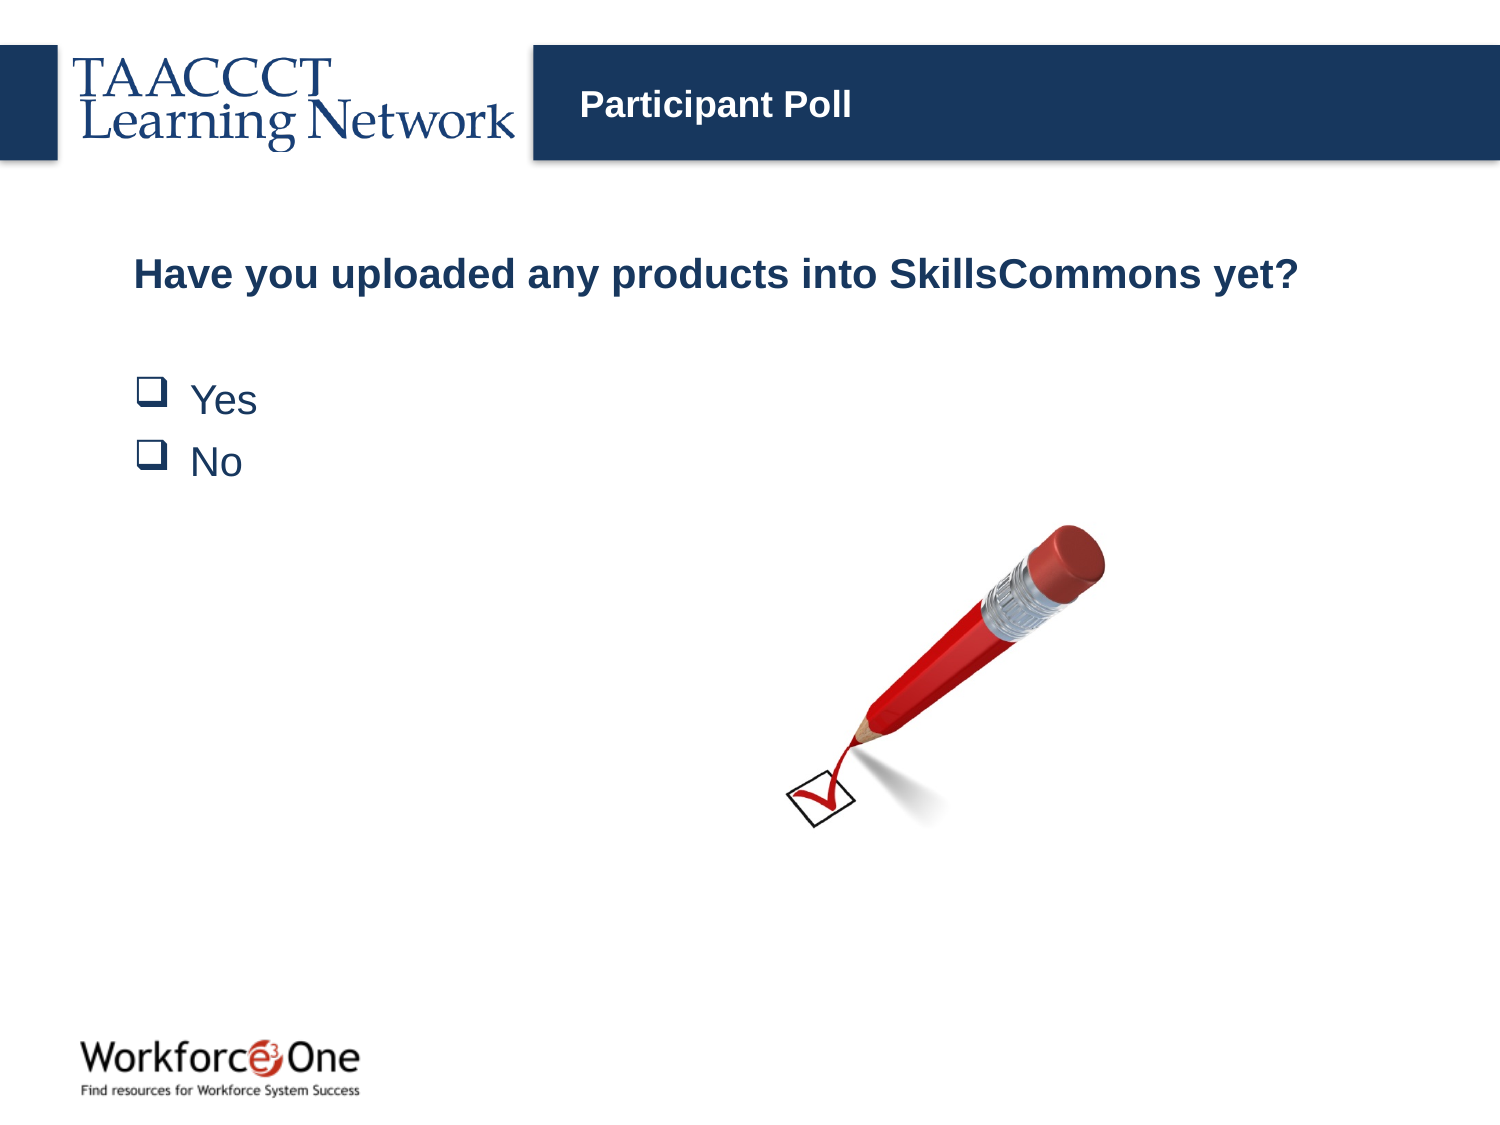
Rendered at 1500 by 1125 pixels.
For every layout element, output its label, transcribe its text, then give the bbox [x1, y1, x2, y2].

list Have you uploaded any products into SkillsCommons yet? Yes No [118, 177, 1394, 1009]
picture [57, 989, 384, 1125]
picture [756, 478, 1161, 855]
text_box Participant Poll [564, 45, 1425, 161]
